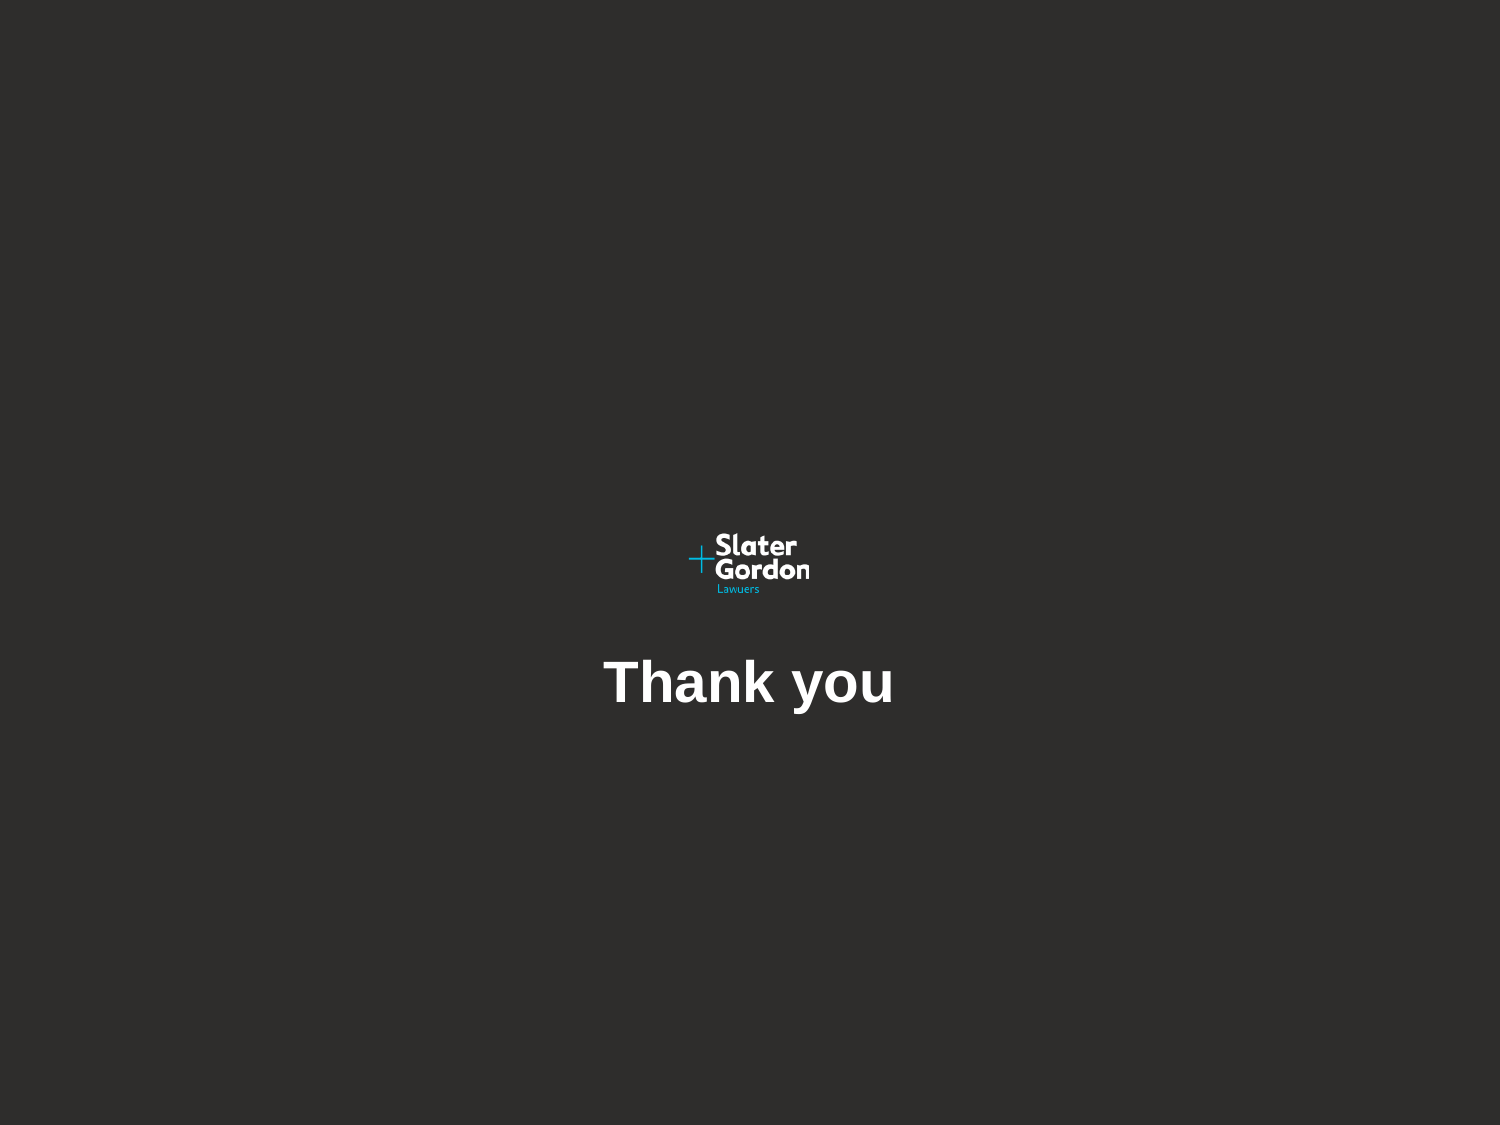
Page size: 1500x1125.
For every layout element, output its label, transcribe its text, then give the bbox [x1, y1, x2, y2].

text_box Thank you [567, 636, 932, 722]
